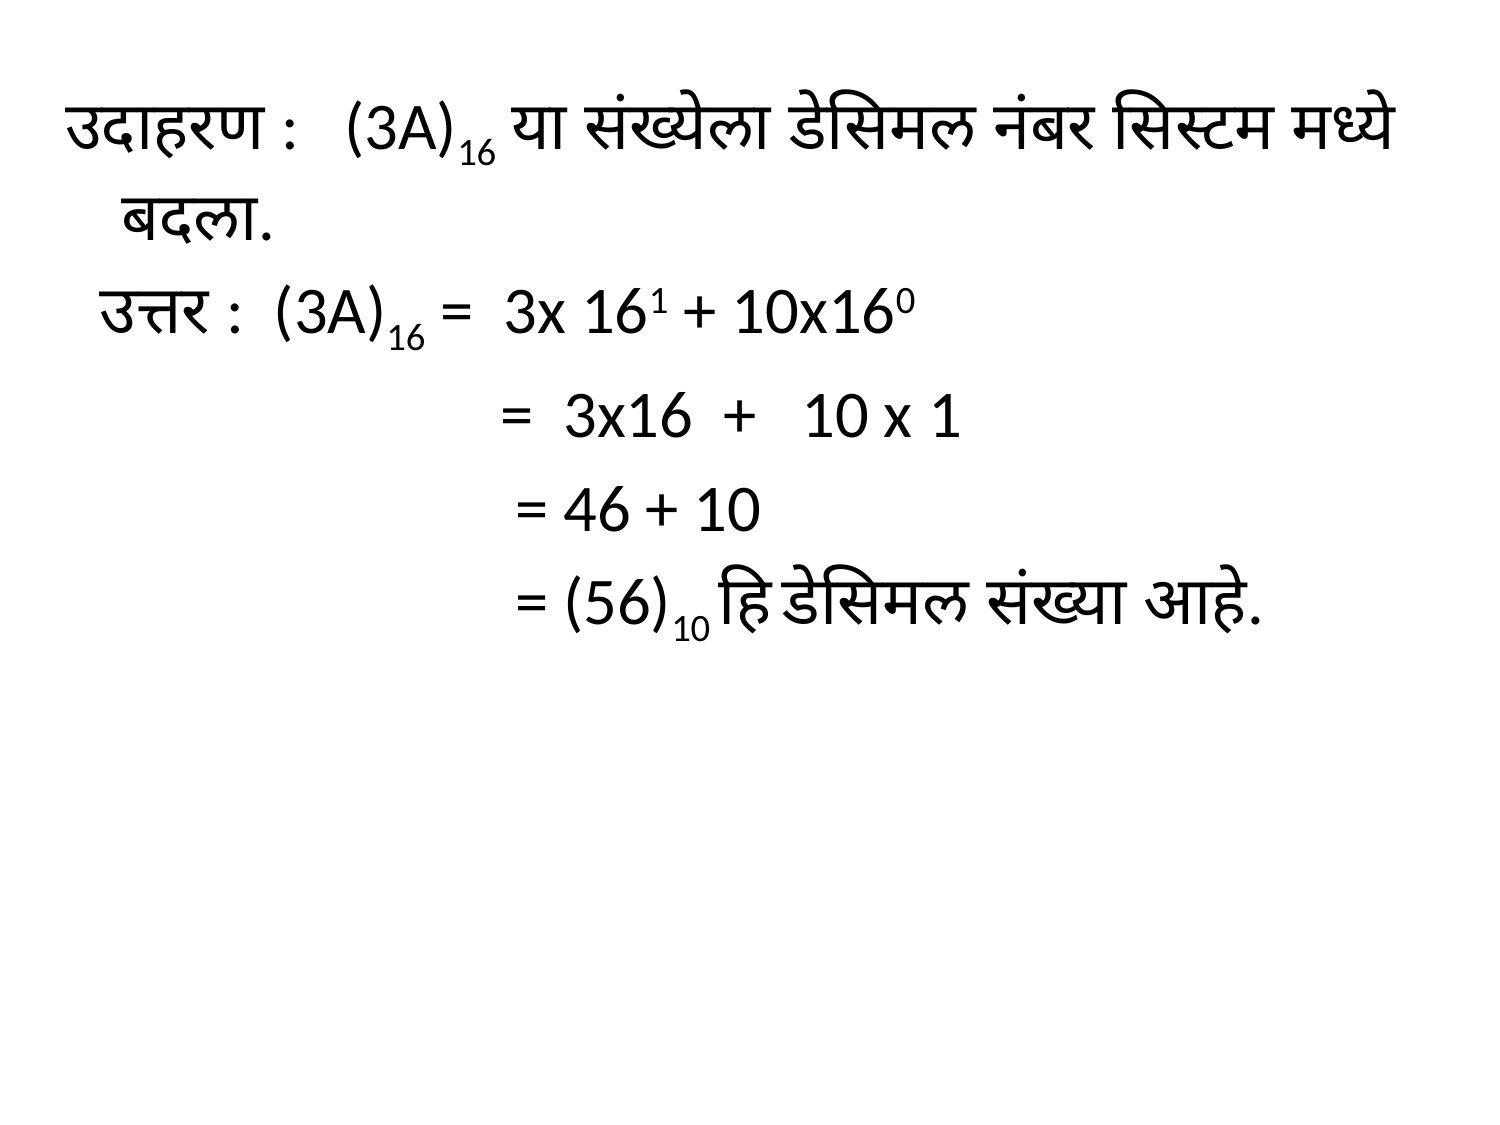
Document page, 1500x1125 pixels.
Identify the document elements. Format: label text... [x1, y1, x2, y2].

list उदाहरण : (3A)16 या संख्येला डेसिमल नंबर सिस्टम मध्ये बदला. उत्तर : (3A)16 = 3x 161 + 10x160 = 3x16 + 10 x 1 = 46 + 10 = (56)10 हि डेसिमल संख्या आहे. [50, 75, 1450, 1088]
